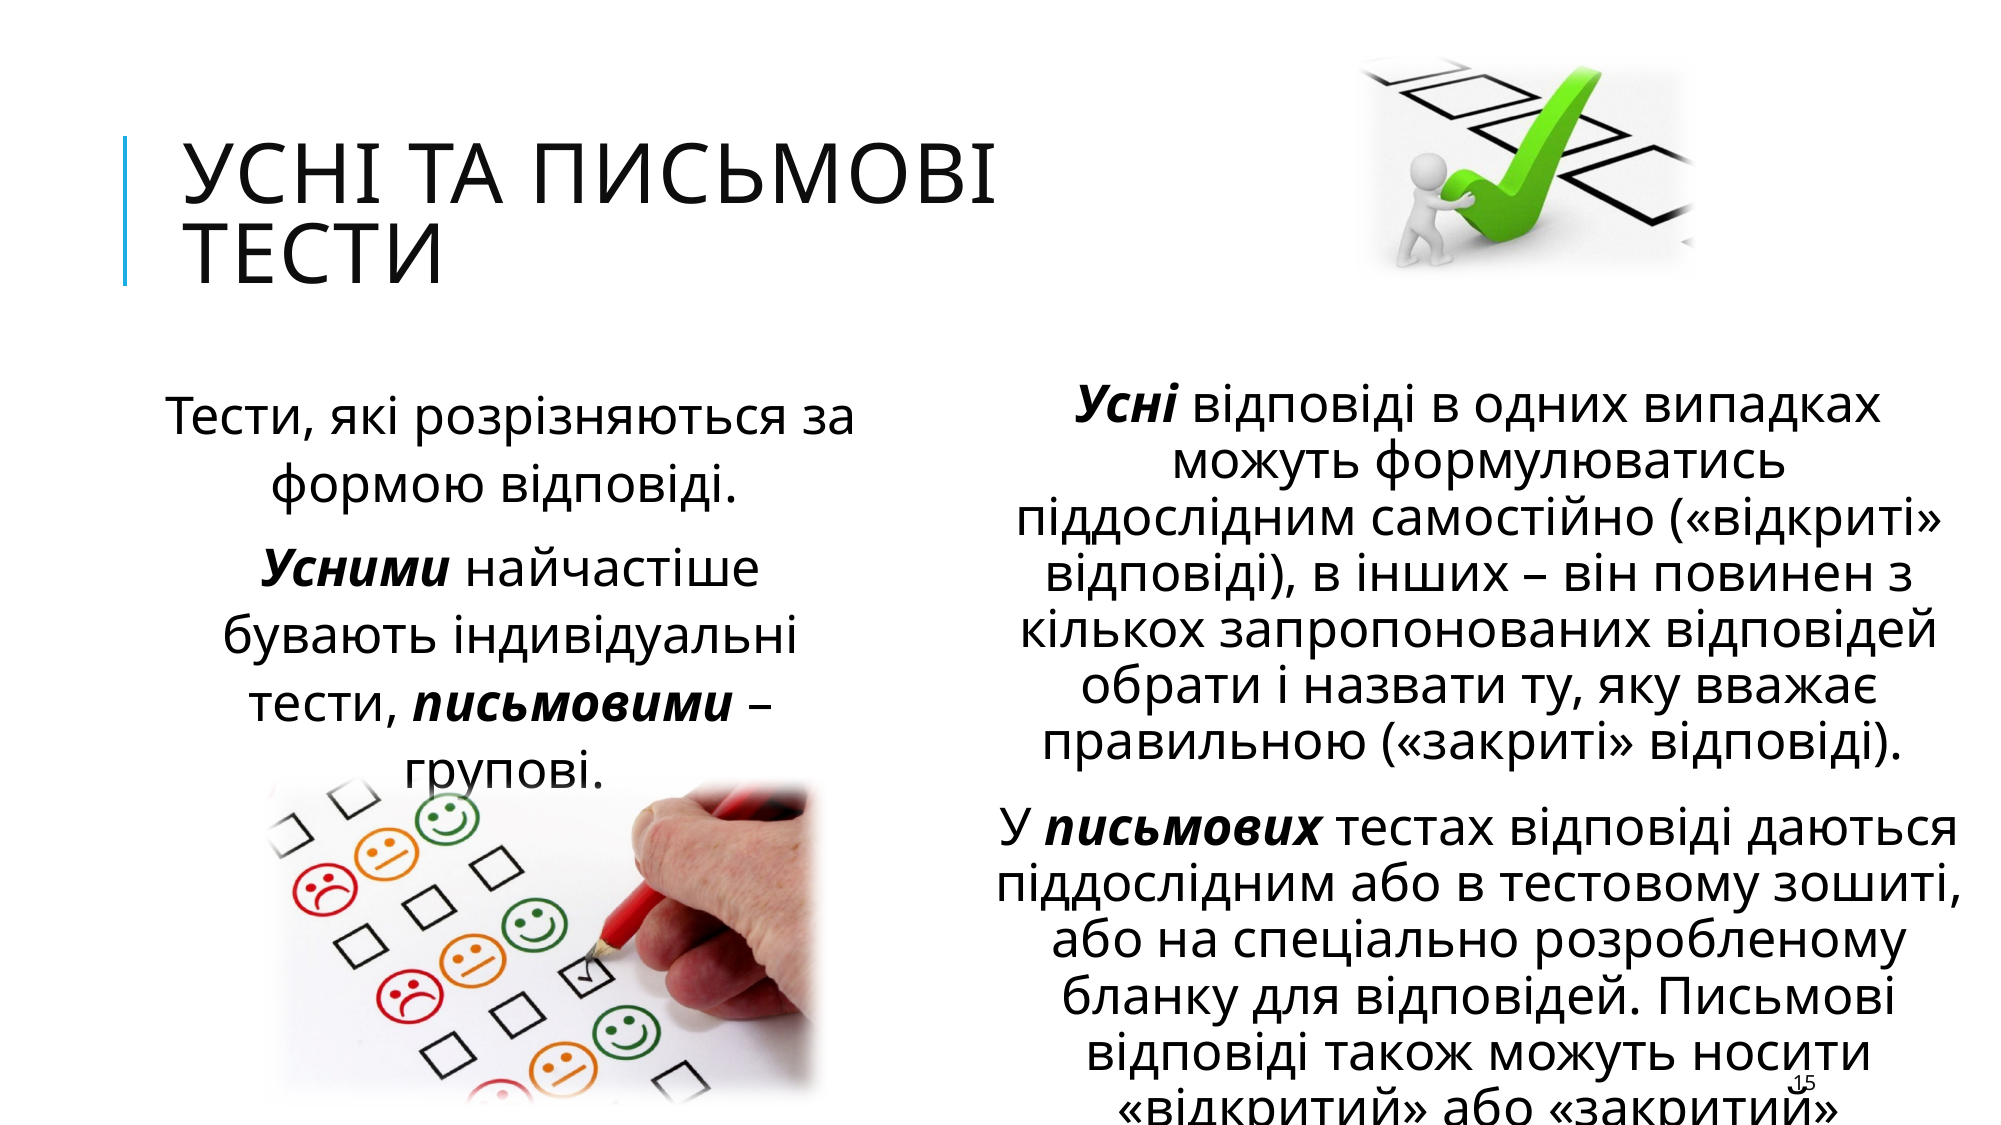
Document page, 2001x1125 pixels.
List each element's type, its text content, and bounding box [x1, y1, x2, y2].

list Тести, які розрізняються за формою відповіді. Усними найчастіше бувають індивідуальні тести, письмовими – групові. [134, 370, 888, 988]
title Усні та письмові тести [168, 77, 1225, 363]
picture [264, 774, 829, 1107]
slide_number 15 [1777, 1061, 1938, 1107]
list Усні відповіді в одних випадках можуть формулюватись піддослідним самостійно («відкриті» відповіді), в інших – він повинен з кількох запропонованих відповідей обрати і назвати ту, яку вважає правильною («закриті» відповіді). У письмових тестах відповіді даються піддослідним або в тестовому зошиті, або на спеціально розробленому бланку для відповідей. Письмові відповіді також можуть носити «відкритий» або «закритий» характер. [971, 370, 1972, 1107]
picture [1354, 54, 1698, 284]
